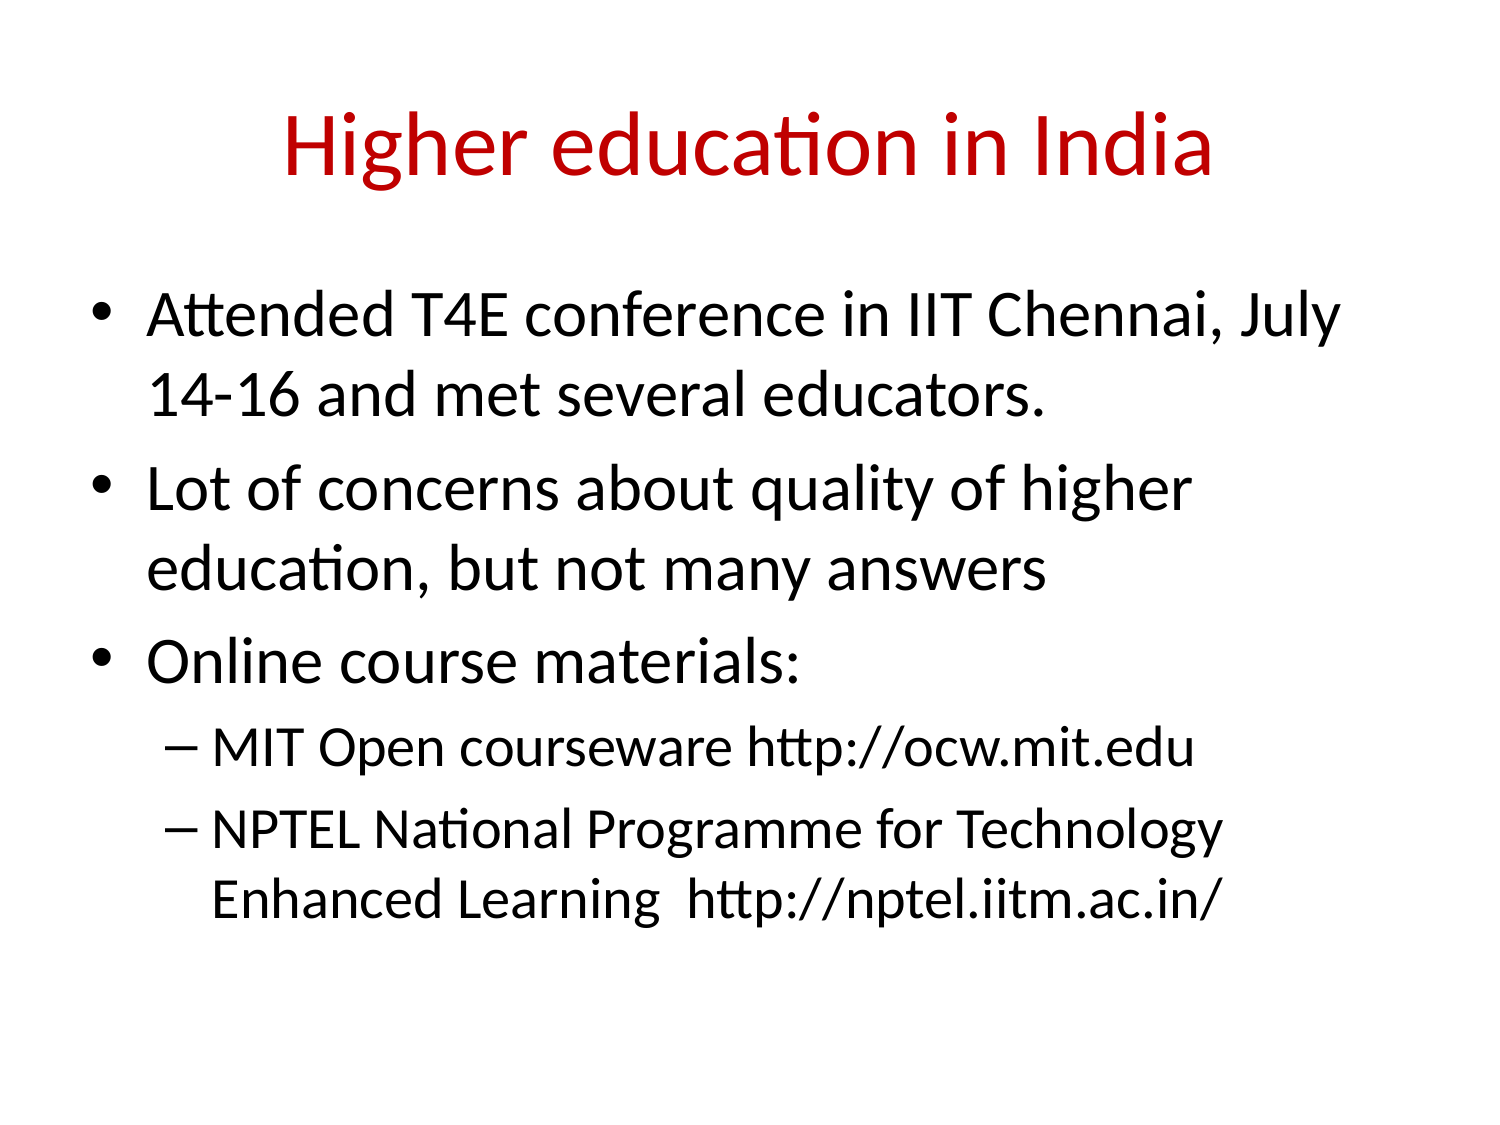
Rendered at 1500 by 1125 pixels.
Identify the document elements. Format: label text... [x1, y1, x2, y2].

list Attended T4E conference in IIT Chennai, July 14-16 and met several educators. Lot of concerns about quality of higher education, but not many answers Online course materials: MIT Open courseware http://ocw.mit.edu NPTEL National Programme for Technology Enhanced Learning http://nptel.iitm.ac.in/ [75, 262, 1425, 1005]
title Higher education in India [75, 45, 1425, 233]
